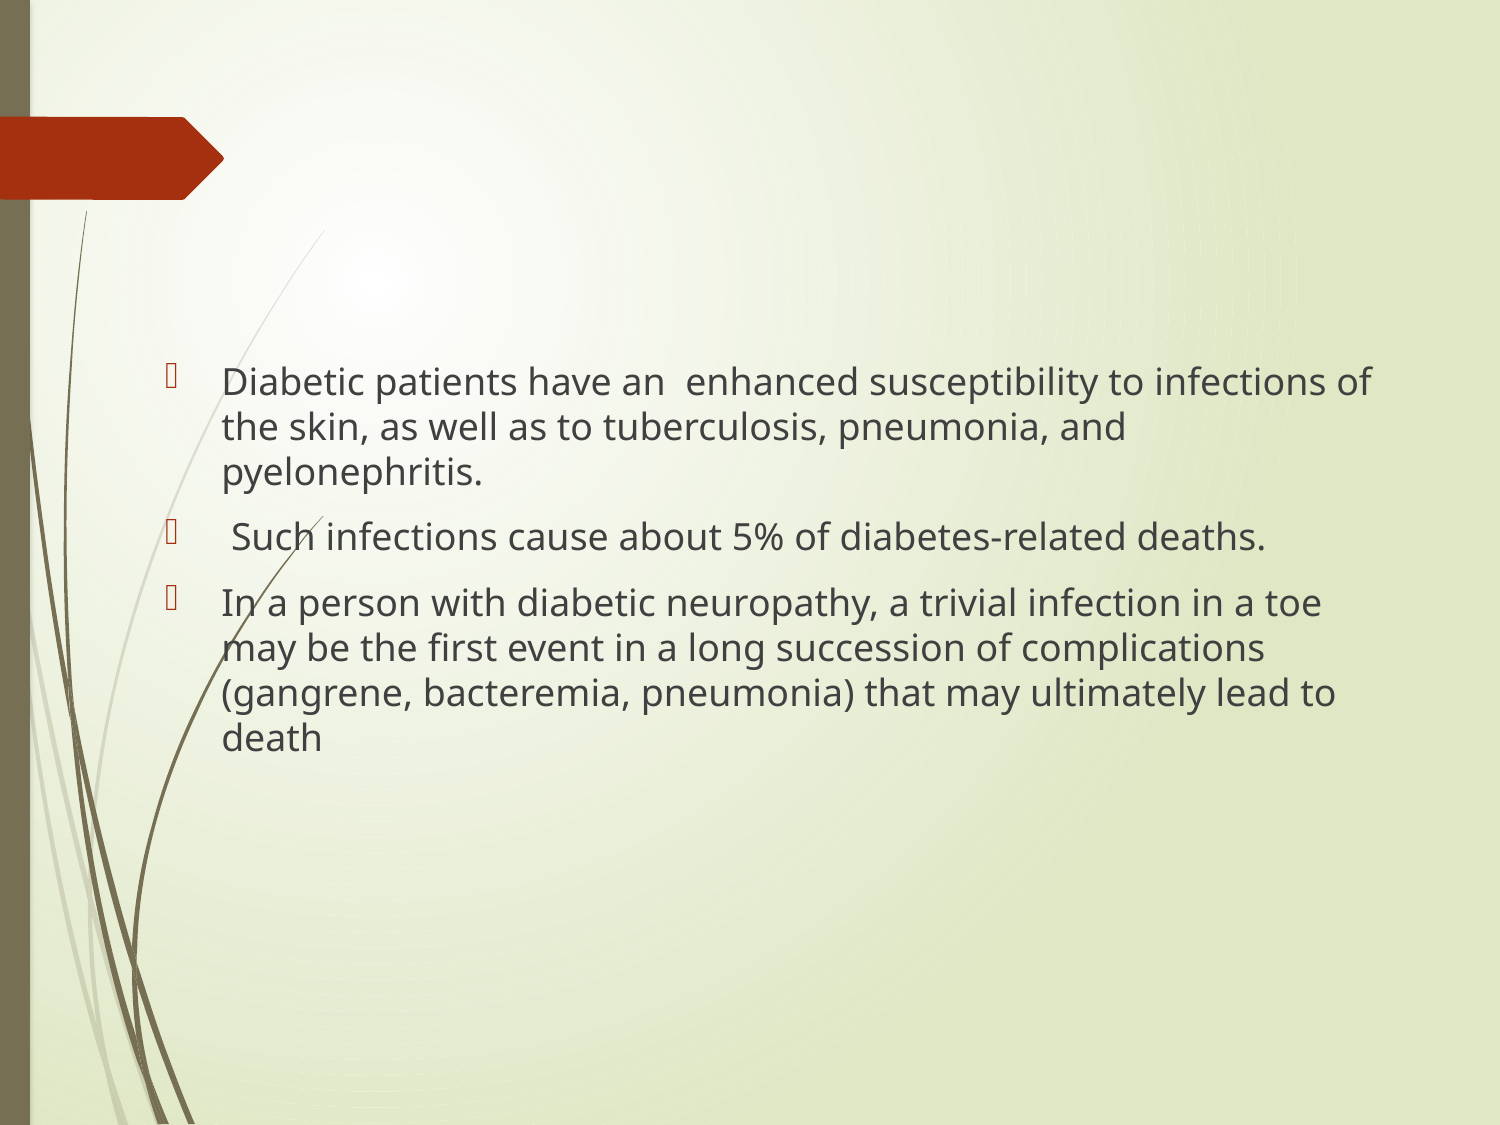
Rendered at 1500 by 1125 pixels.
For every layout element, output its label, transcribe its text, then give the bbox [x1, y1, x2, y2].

list Diabetic patients have an enhanced susceptibility to infections of the skin, as well as to tuberculosis, pneumonia, and pyelonephritis. Such infections cause about 5% of diabetes-related deaths. In a person with diabetic neuropathy, a trivial infection in a toe may be the first event in a long succession of complications (gangrene, bacteremia, pneumonia) that may ultimately lead to death [150, 350, 1400, 970]
